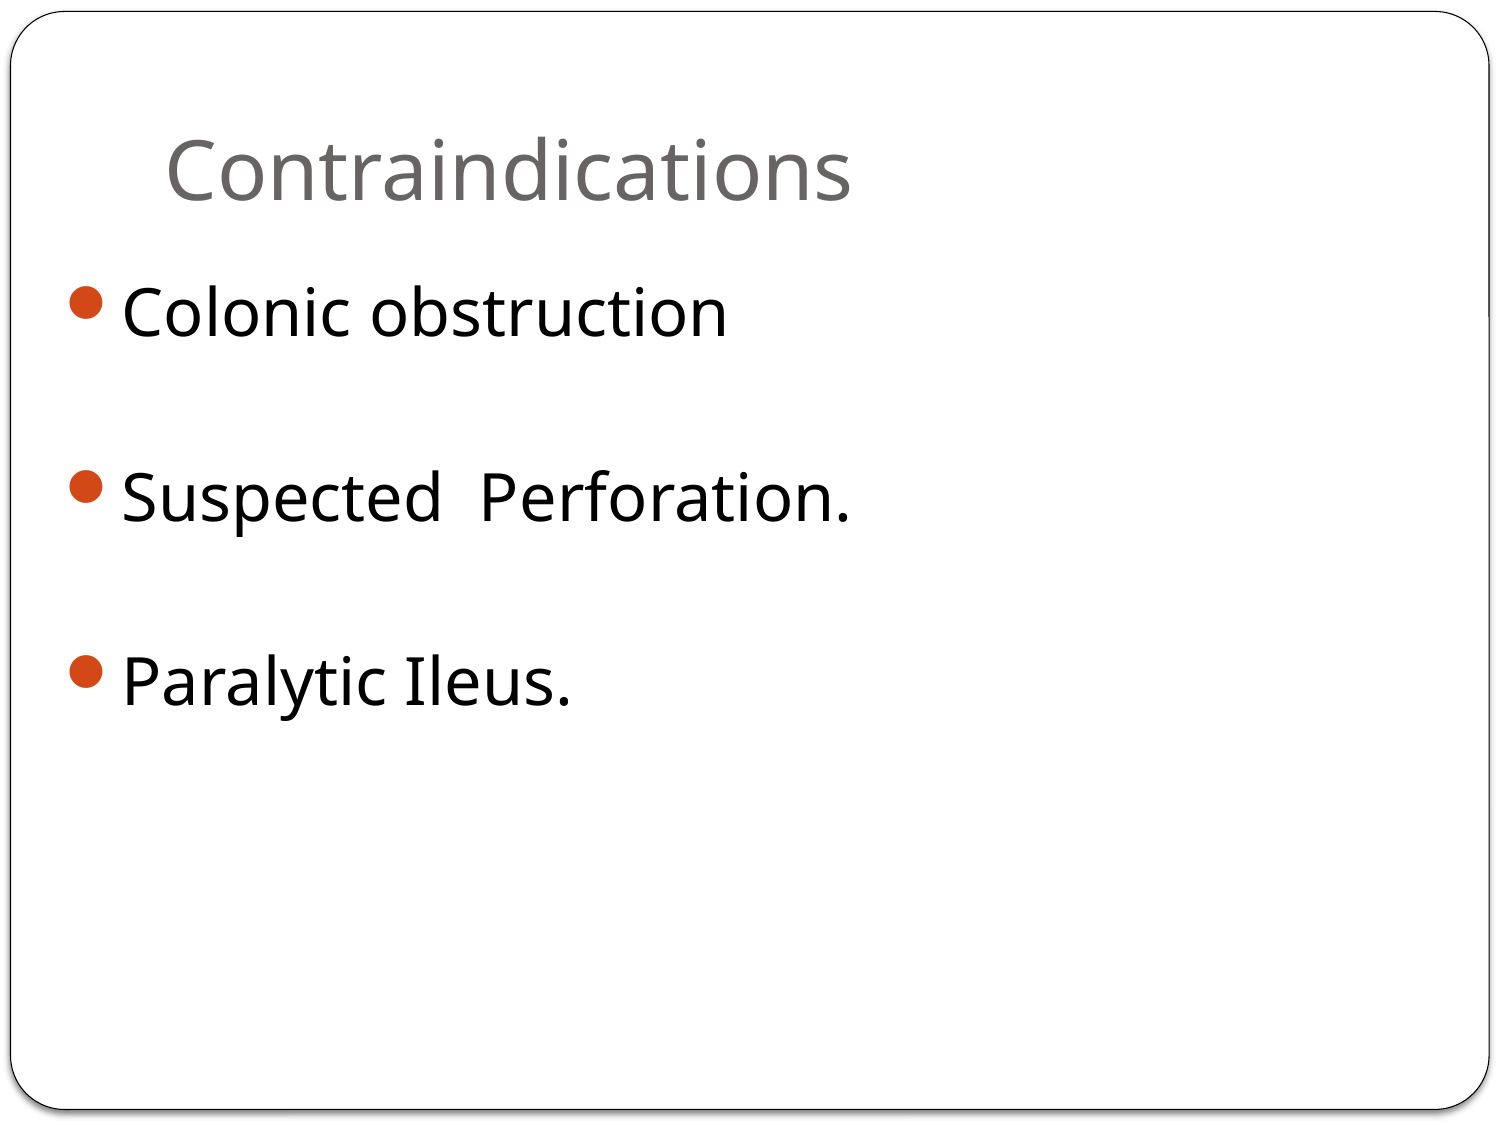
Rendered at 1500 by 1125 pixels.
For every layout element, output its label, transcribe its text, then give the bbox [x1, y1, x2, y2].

title Contraindications [150, 45, 1425, 233]
list Colonic obstruction Suspected Perforation. Paralytic Ileus. [50, 262, 1196, 1038]
